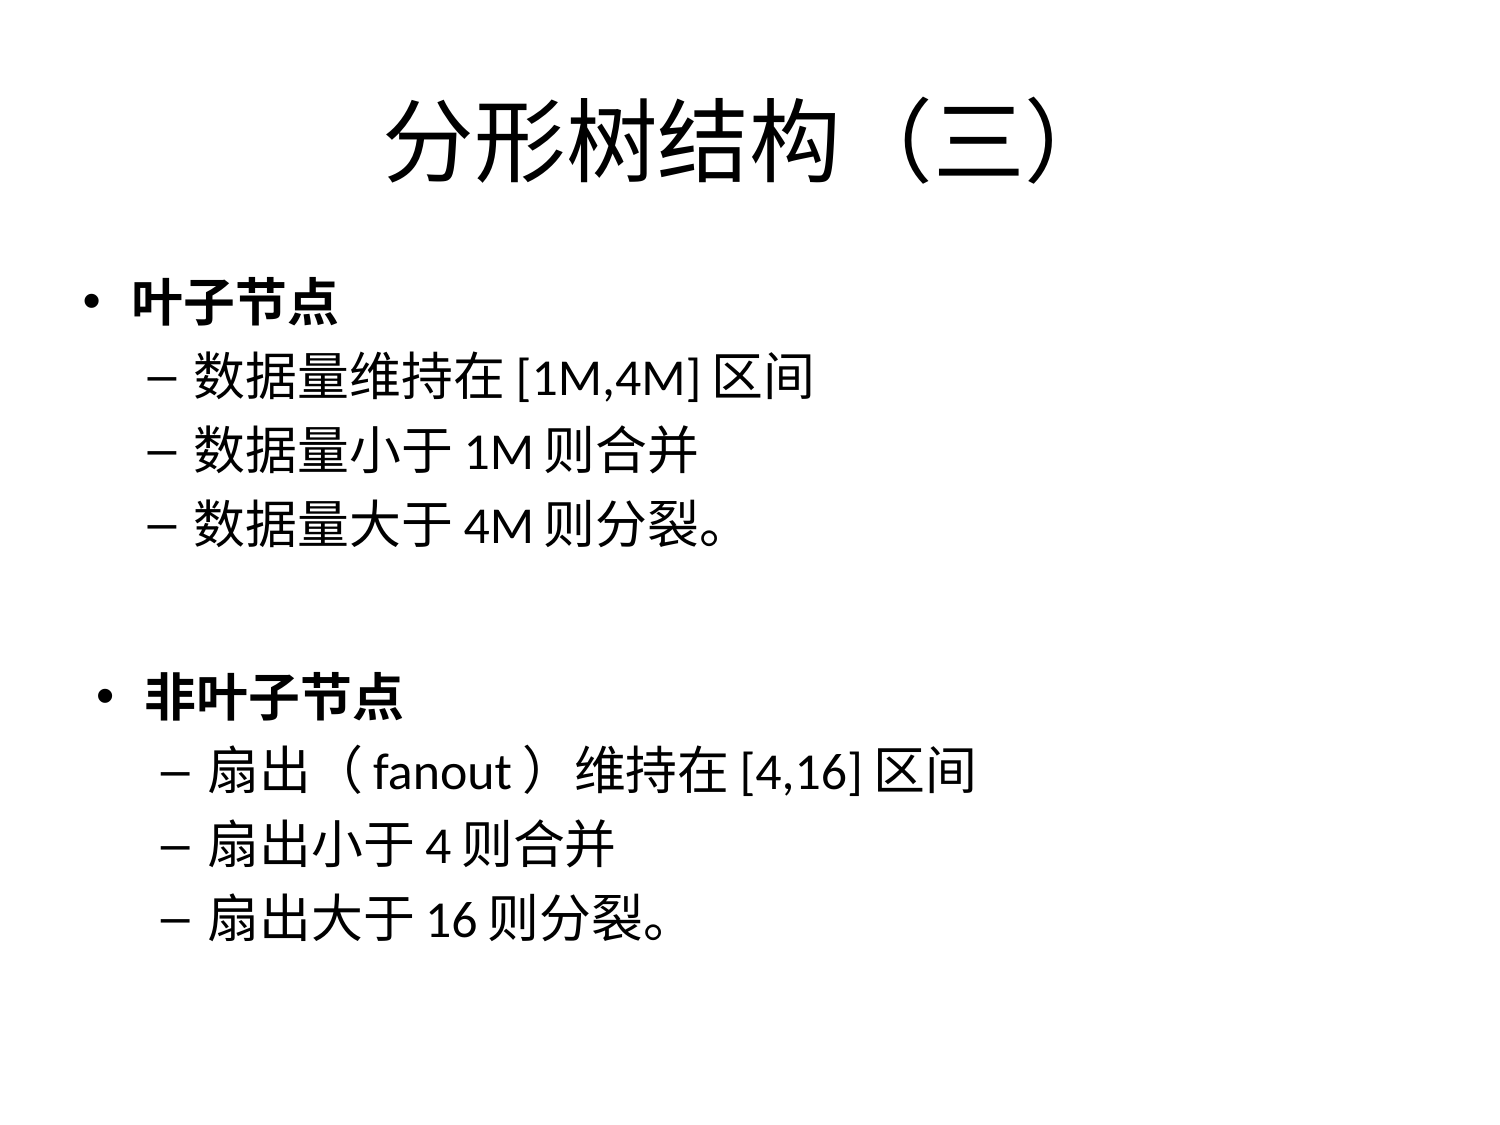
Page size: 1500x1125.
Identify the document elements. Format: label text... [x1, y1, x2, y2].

title 分形树结构（三） [74, 44, 1426, 234]
text_box 非叶子节点 扇出（fanout）维持在[4,16]区间 扇出小于4则合并 扇出大于16则分裂。 [88, 656, 1439, 957]
list 叶子节点 数据量维持在[1M,4M]区间 数据量小于1M则合并 数据量大于4M则分裂。 [74, 261, 1426, 563]
